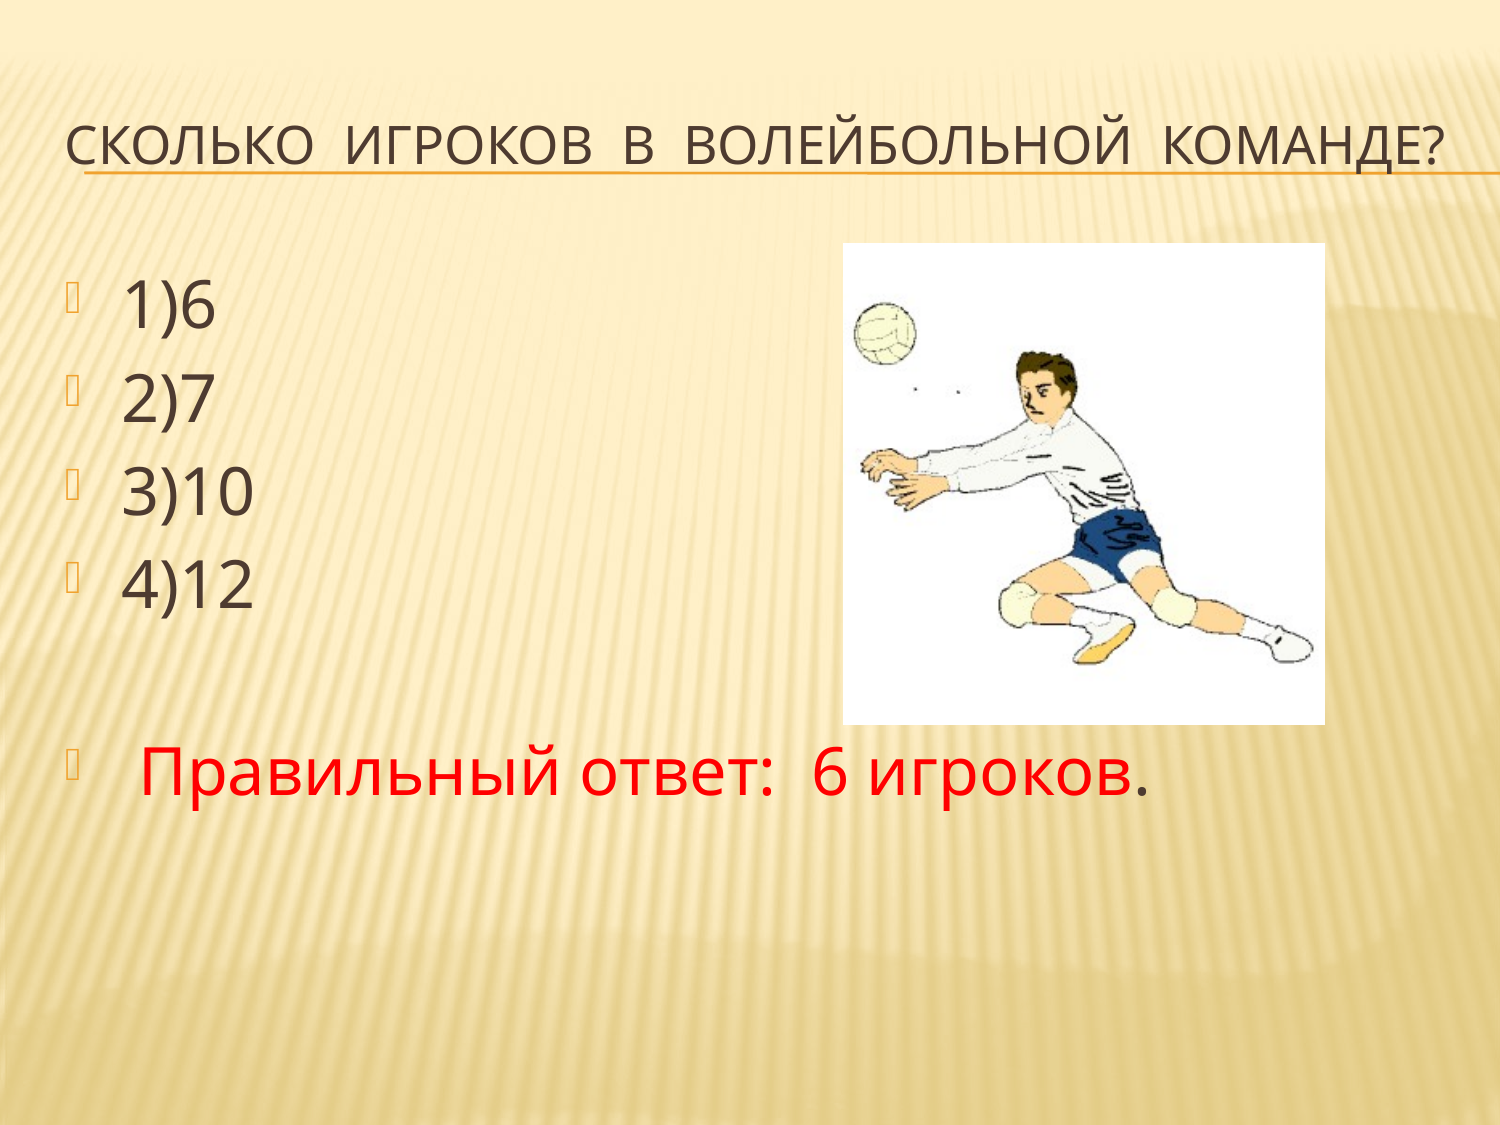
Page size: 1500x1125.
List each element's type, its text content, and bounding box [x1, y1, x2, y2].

list 1)6 2)7 3)10 4)12 Правильный ответ: 6 игроков. [50, 254, 1475, 998]
picture [843, 243, 1325, 725]
title Сколько игроков в волейбольной команде? [50, 75, 1475, 213]
